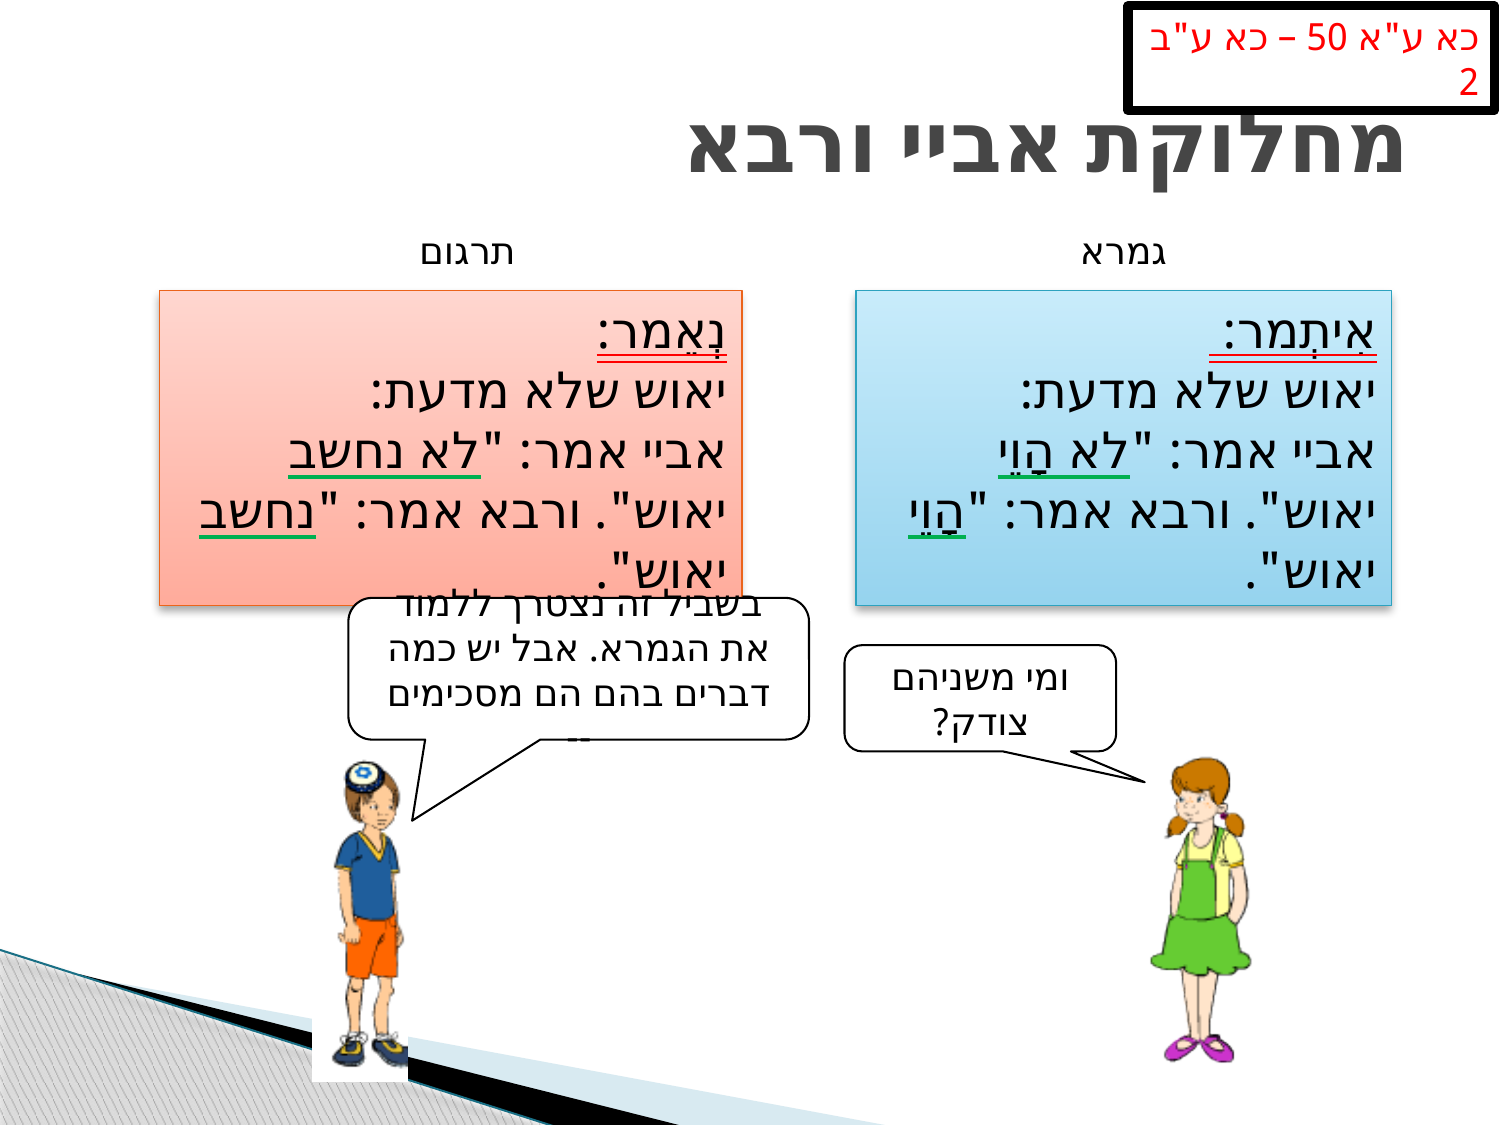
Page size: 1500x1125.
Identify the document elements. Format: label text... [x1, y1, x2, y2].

picture [312, 751, 408, 1082]
title מחלוקת אביי ורבא [75, 45, 1425, 233]
text_box בשביל זה נצטרך ללמוד את הגמרא. אבל יש כמה דברים בהם הם מסכימים -- [343, 593, 814, 825]
text_box תרגום [404, 219, 531, 280]
text_box גמרא [1064, 219, 1182, 280]
text_box ומי משניהם צודק? [839, 640, 1133, 785]
text_box אִיתְמר: יאוש שלא מדעת: אביי אמר: "לא הָוֵי יאוש". ורבא אמר: "הָוֵי יאוש". [855, 290, 1392, 606]
picture [1139, 751, 1264, 1072]
text_box נְאֵמר: יאוש שלא מדעת: אביי אמר: "לא נחשב יאוש". ורבא אמר: "נחשב יאוש". [159, 290, 743, 606]
text_box כא ע"א 50 – כא ע"ב 2 [1123, 1, 1499, 115]
